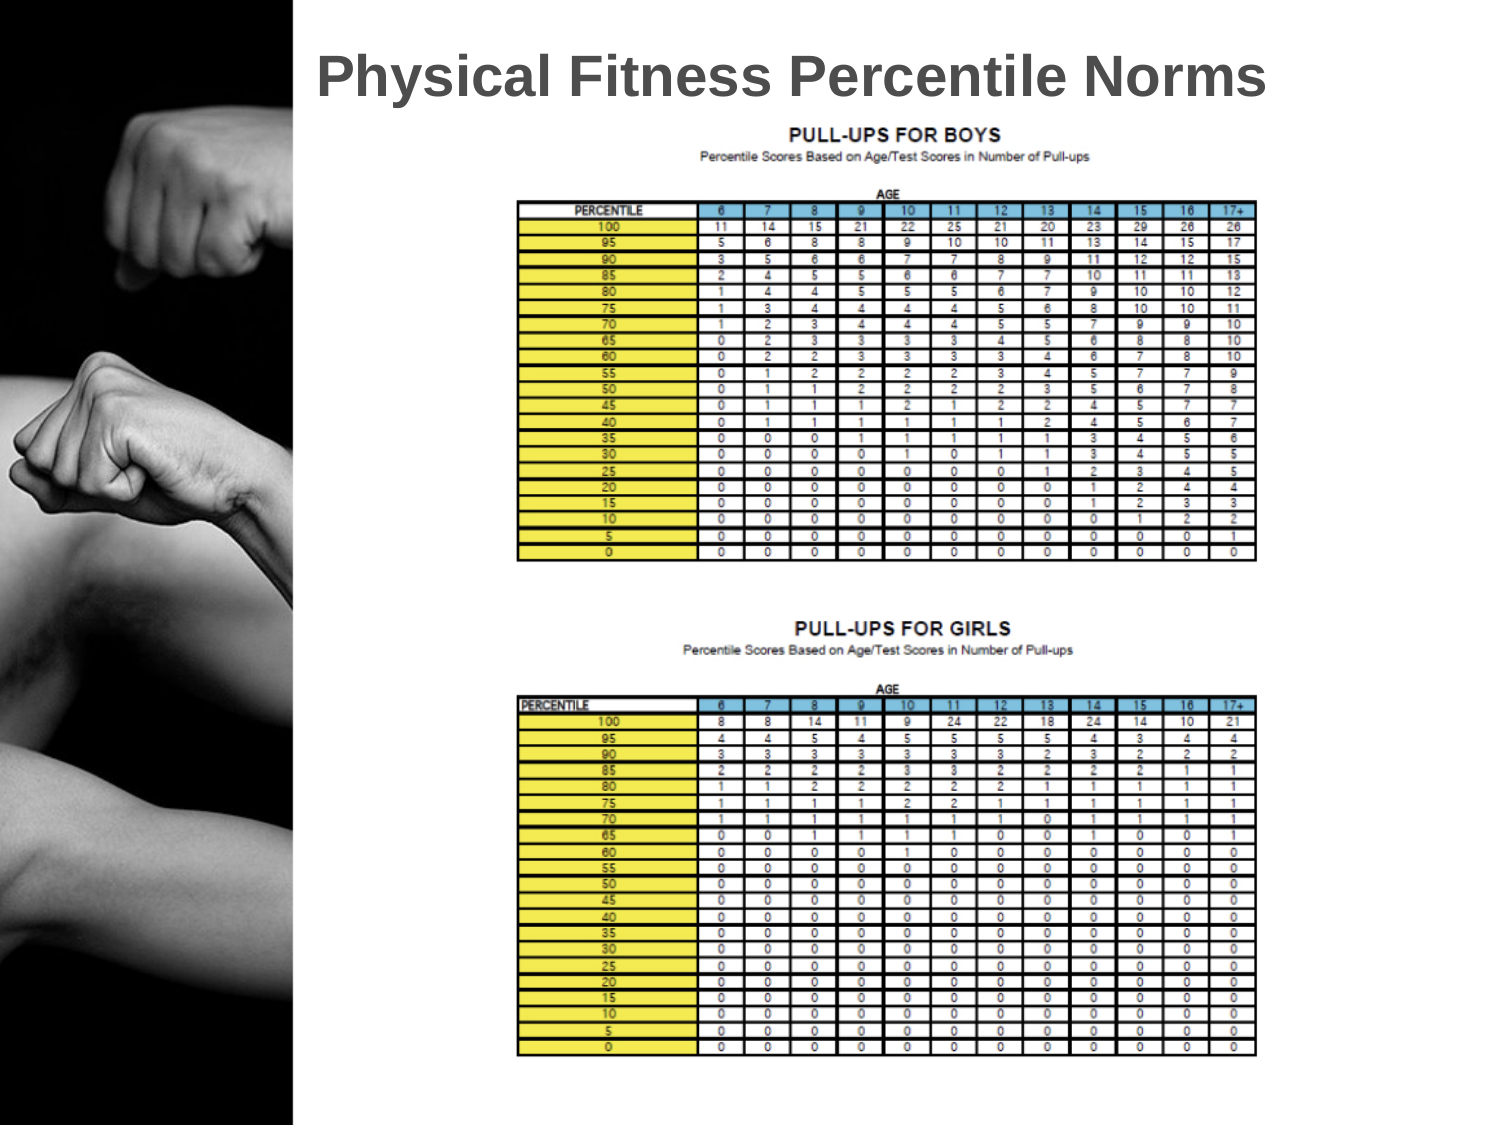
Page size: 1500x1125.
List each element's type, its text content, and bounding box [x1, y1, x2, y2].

title Physical Fitness Percentile Norms [300, 30, 1377, 115]
picture [0, 0, 1500, 1125]
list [478, 114, 1270, 1098]
